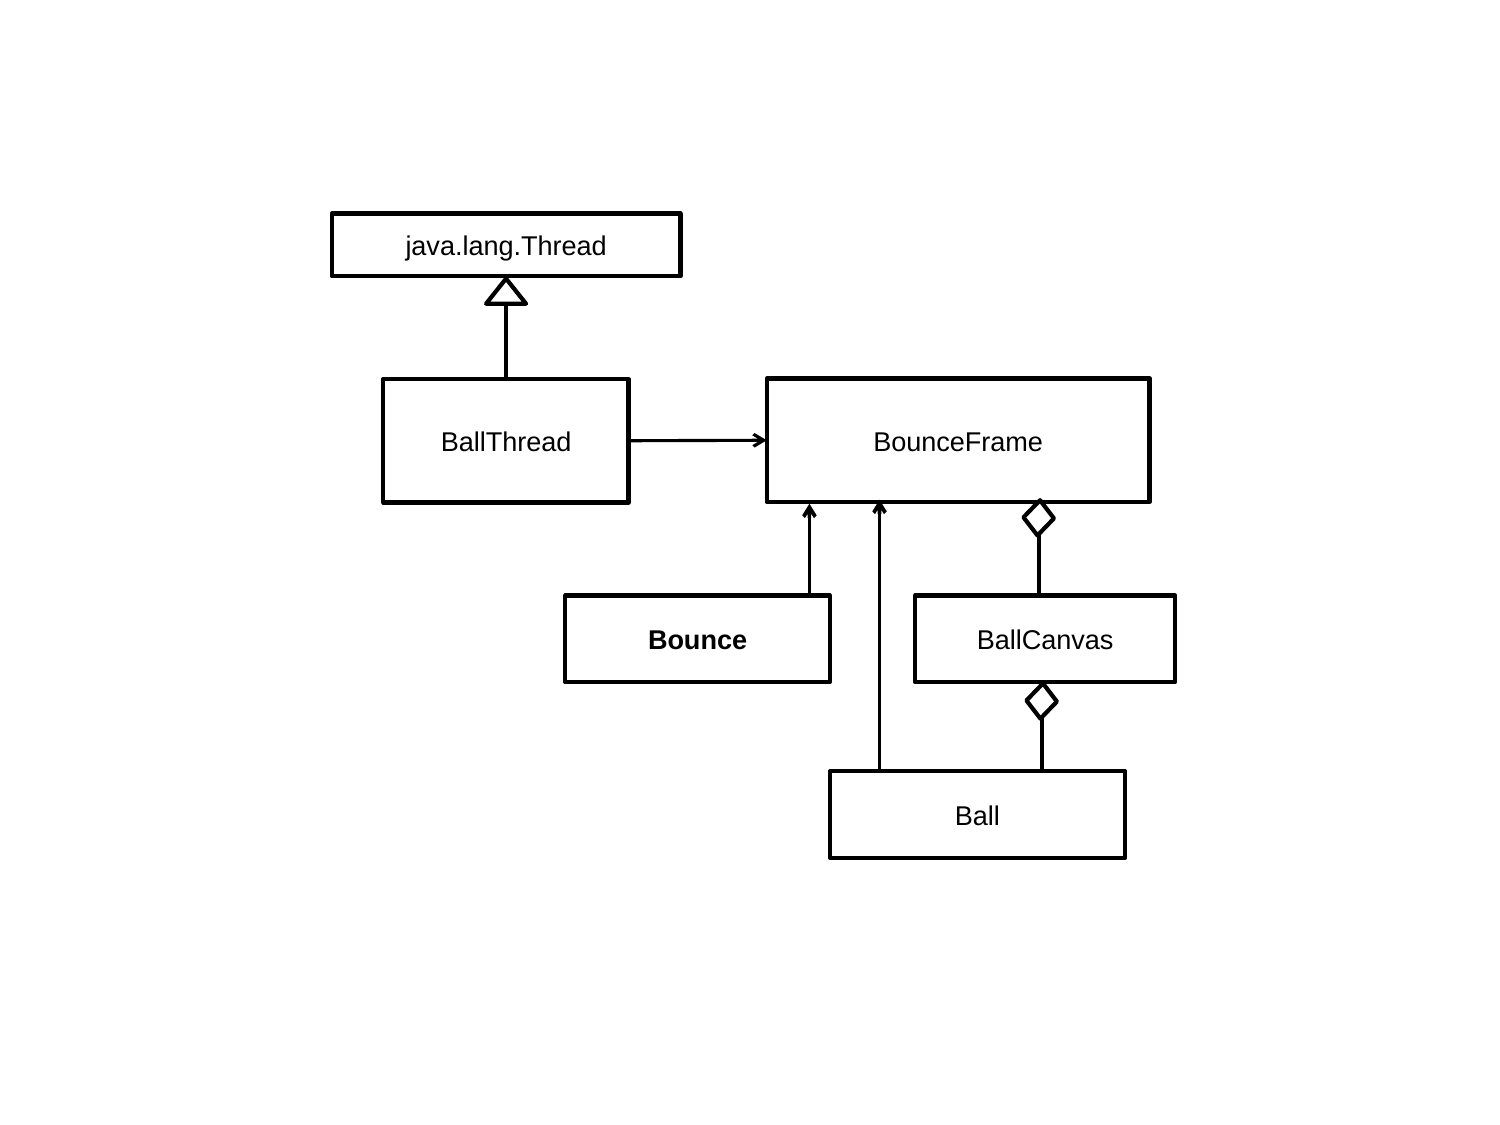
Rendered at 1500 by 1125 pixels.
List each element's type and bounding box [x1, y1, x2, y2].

text_box [331, 213, 1176, 859]
